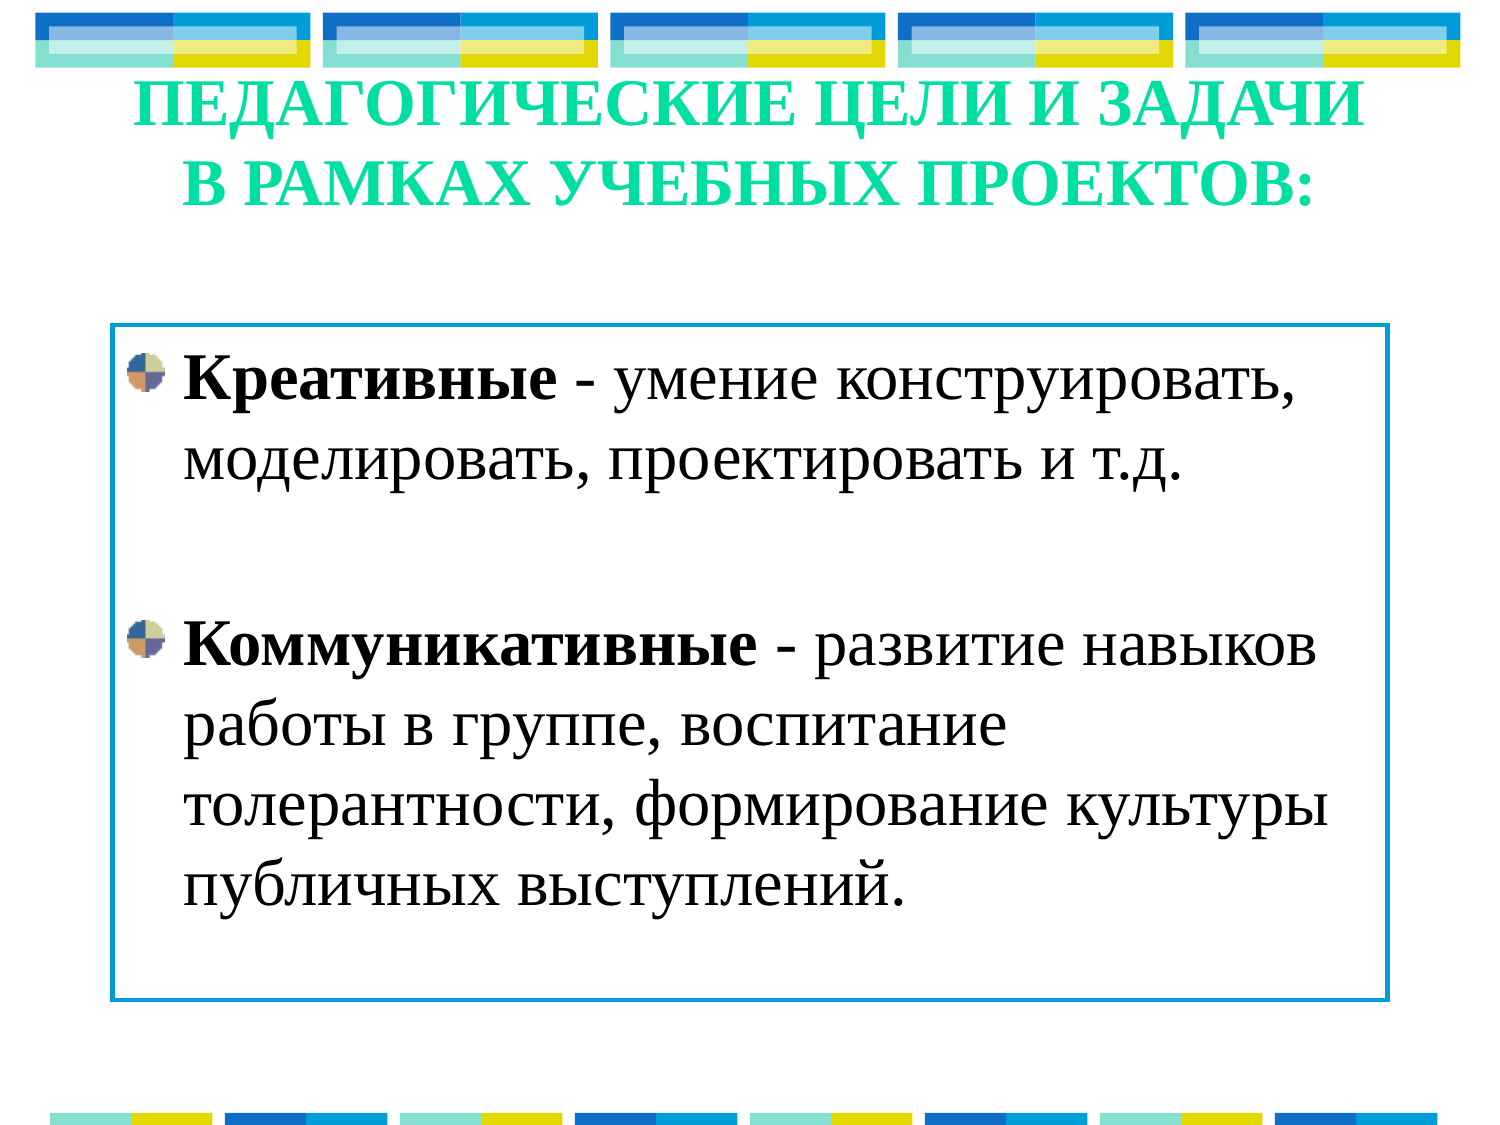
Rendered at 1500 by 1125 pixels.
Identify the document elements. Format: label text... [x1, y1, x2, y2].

picture [127, 353, 165, 392]
list Креативные - умение конструировать, моделировать, проектировать и т.д. Коммуникативные - развитие навыков работы в группе, воспитание толерантности, формирование культуры публичных выступлений. [110, 323, 1390, 1002]
title Педагогические цели и задачи в рамках учебных проектов: [112, 99, 1388, 288]
picture [127, 620, 165, 658]
